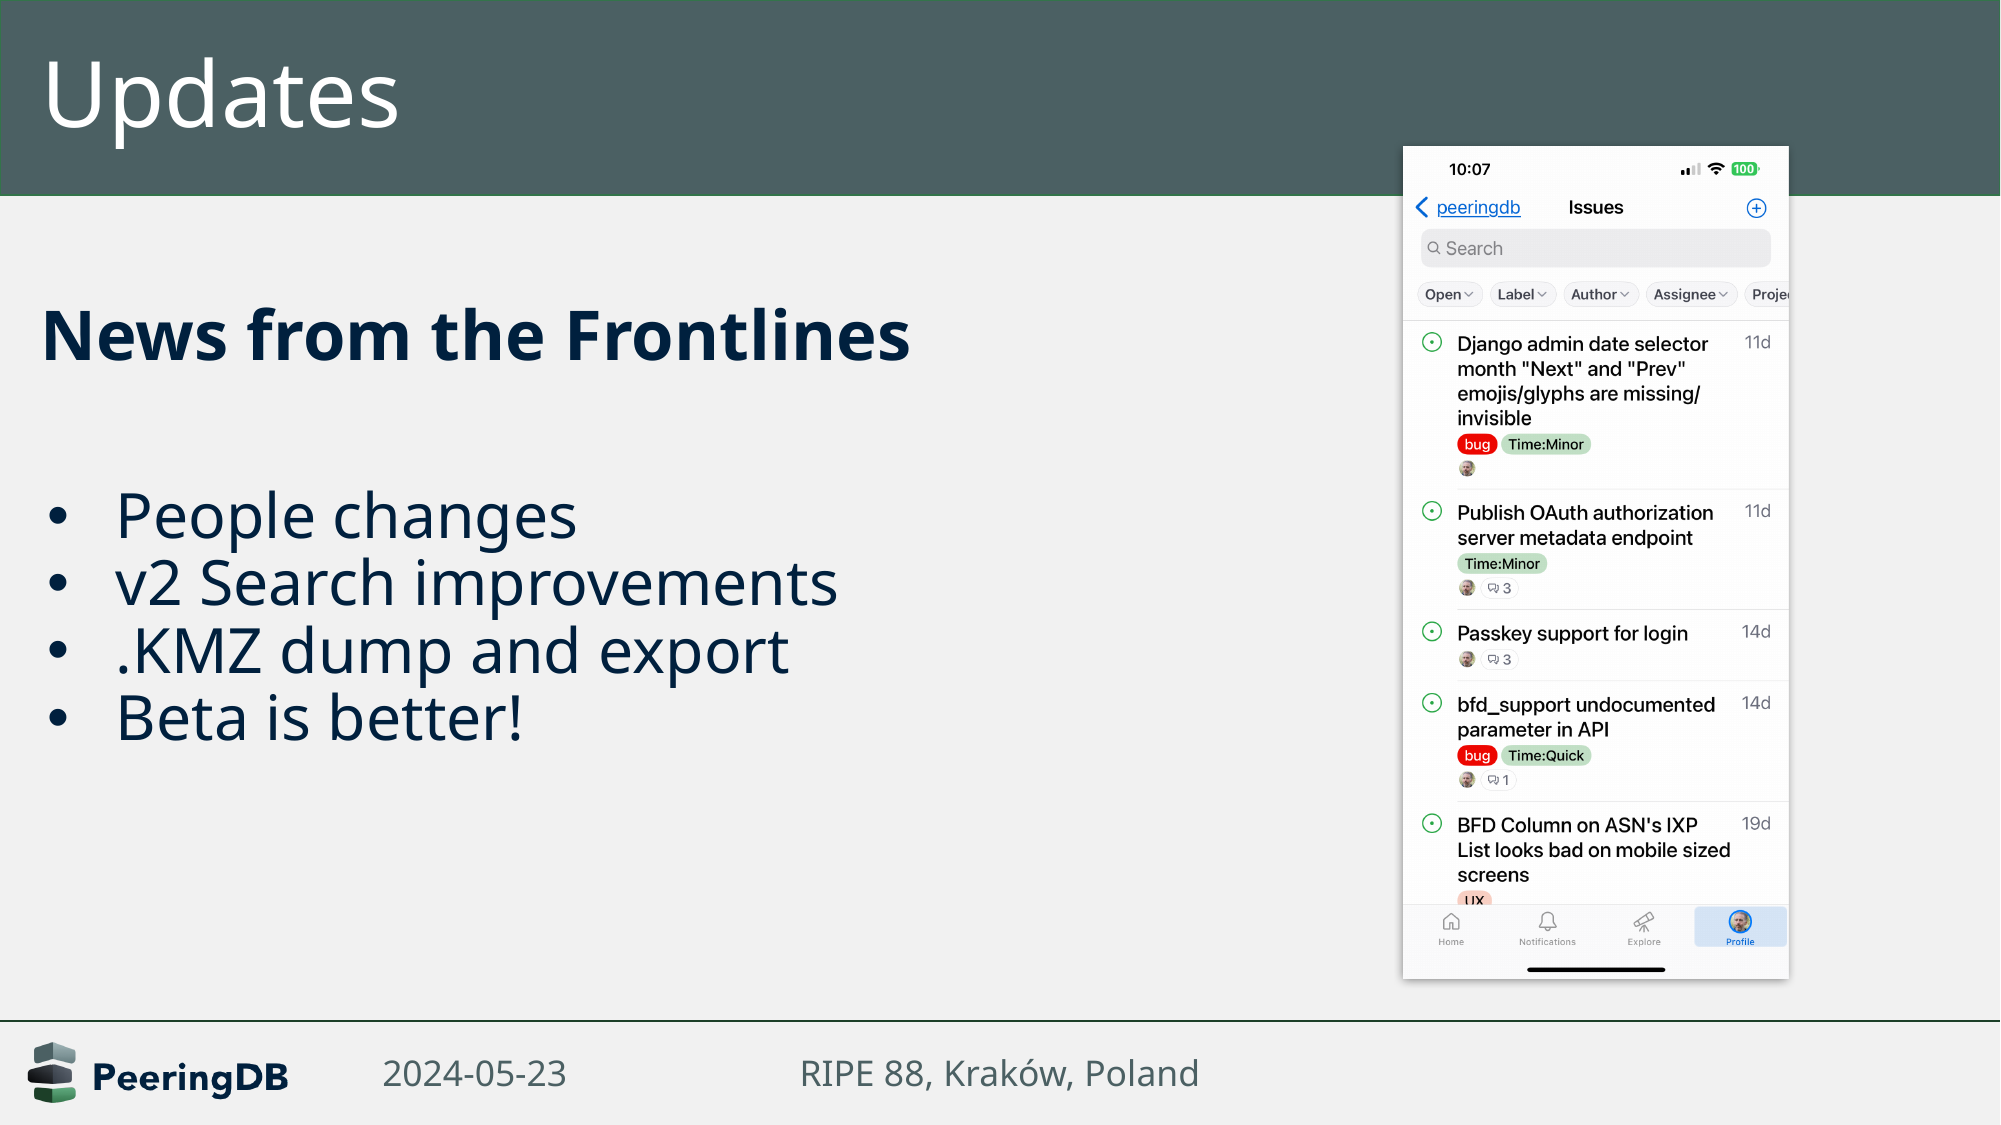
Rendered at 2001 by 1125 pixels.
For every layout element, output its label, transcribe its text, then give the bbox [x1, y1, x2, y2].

title Updates [26, 15, 1974, 180]
footer RIPE 88, Kraków, Poland [662, 1042, 1338, 1103]
picture [1403, 146, 1789, 979]
list News from the Frontlines People changes v2 Search improvements .KMZ dump and export Beta is better! [25, 197, 2000, 999]
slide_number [362, 1042, 588, 1103]
picture [27, 1042, 288, 1103]
